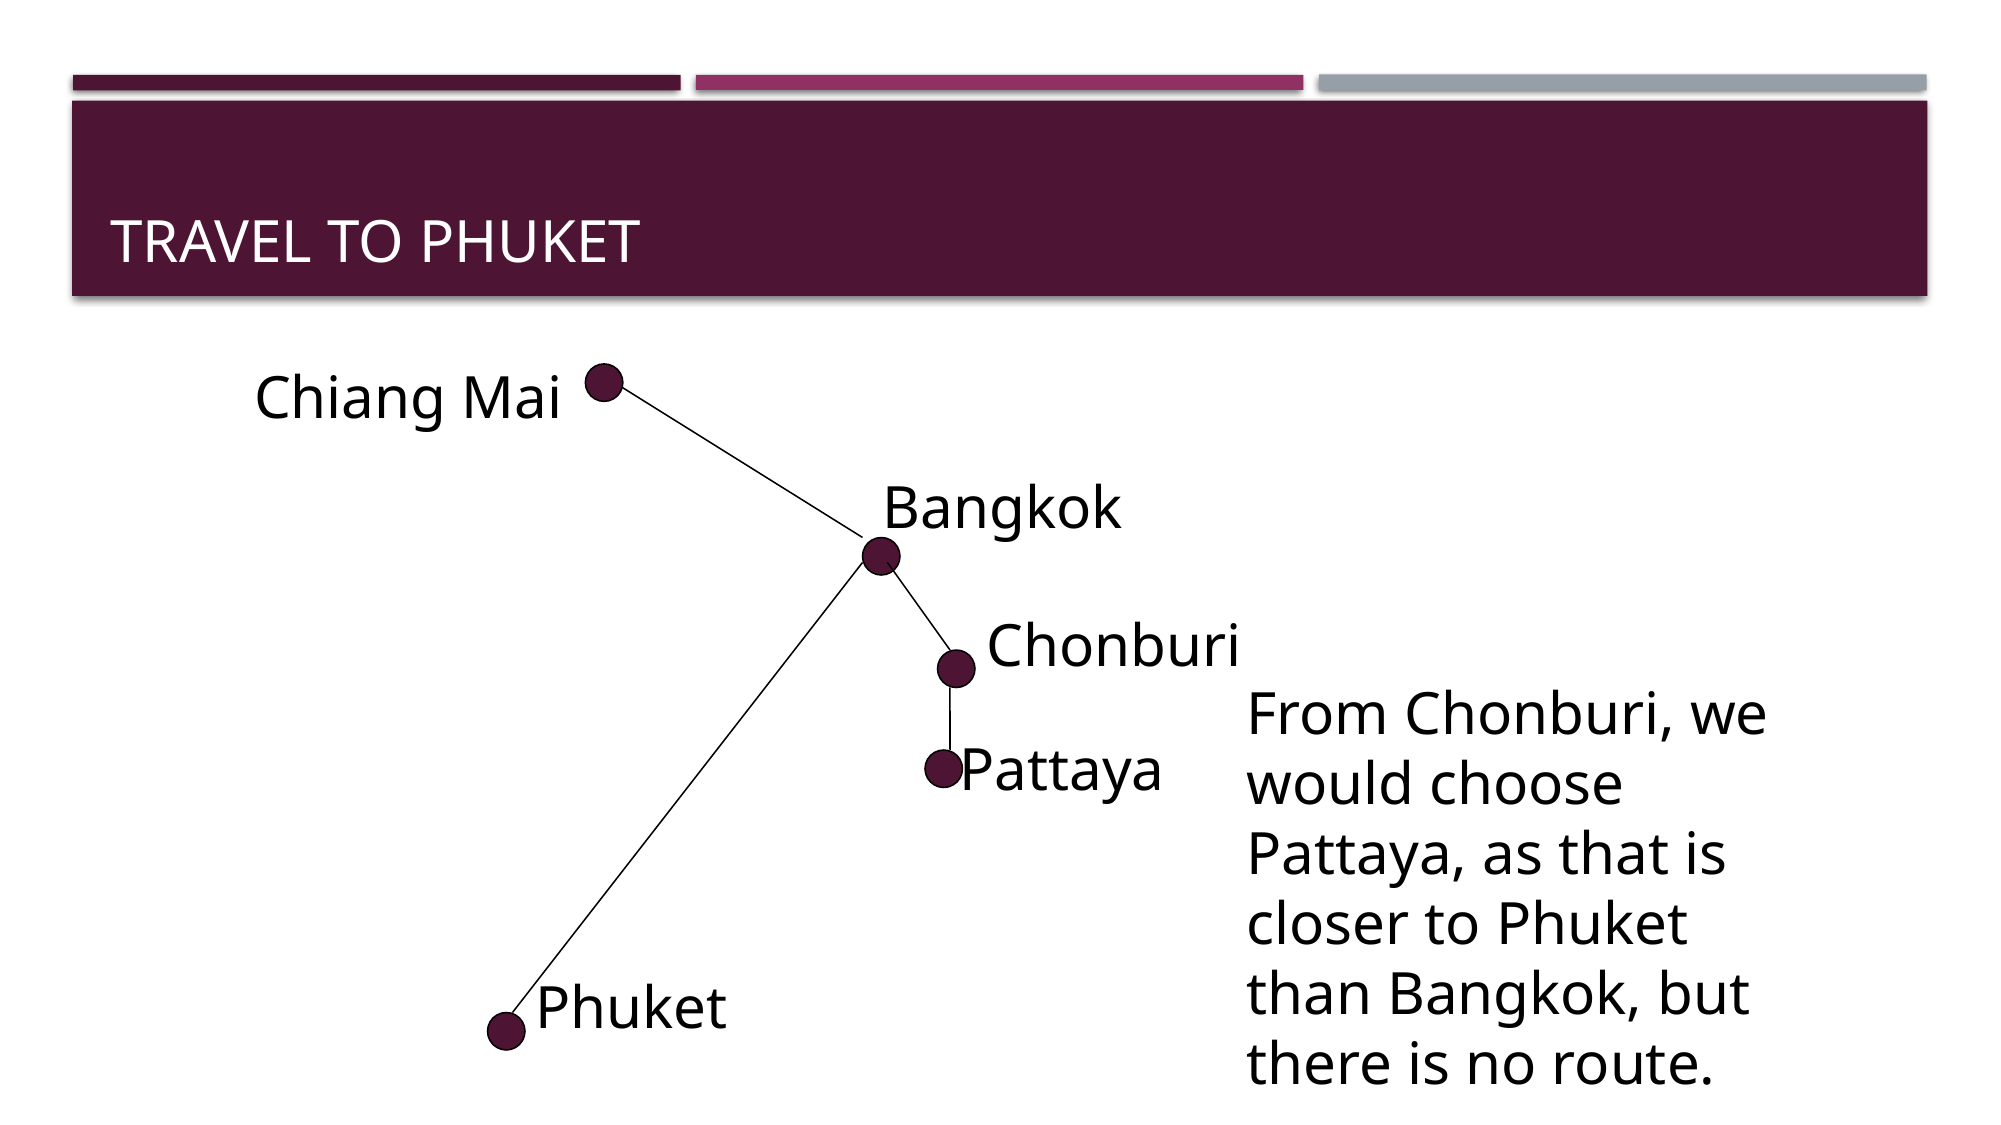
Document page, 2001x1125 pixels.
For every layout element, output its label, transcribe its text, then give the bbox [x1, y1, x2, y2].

text_box [487, 1012, 520, 1051]
text_box Pattaya [944, 725, 1180, 810]
text_box [585, 363, 623, 402]
text_box Chonburi [972, 600, 1257, 685]
text_box [937, 650, 972, 688]
text_box Bangkok [868, 462, 1138, 548]
text_box From Chonburi, we would choose Pattaya, as that is closer to Phuket than Bangkok, but there is no route. [1231, 668, 1785, 1104]
text_box [862, 542, 901, 576]
title Travel to Phuket [95, 115, 1905, 282]
text_box Phuket [520, 962, 743, 1048]
text_box [924, 750, 944, 788]
text_box Chiang Mai [239, 353, 577, 438]
